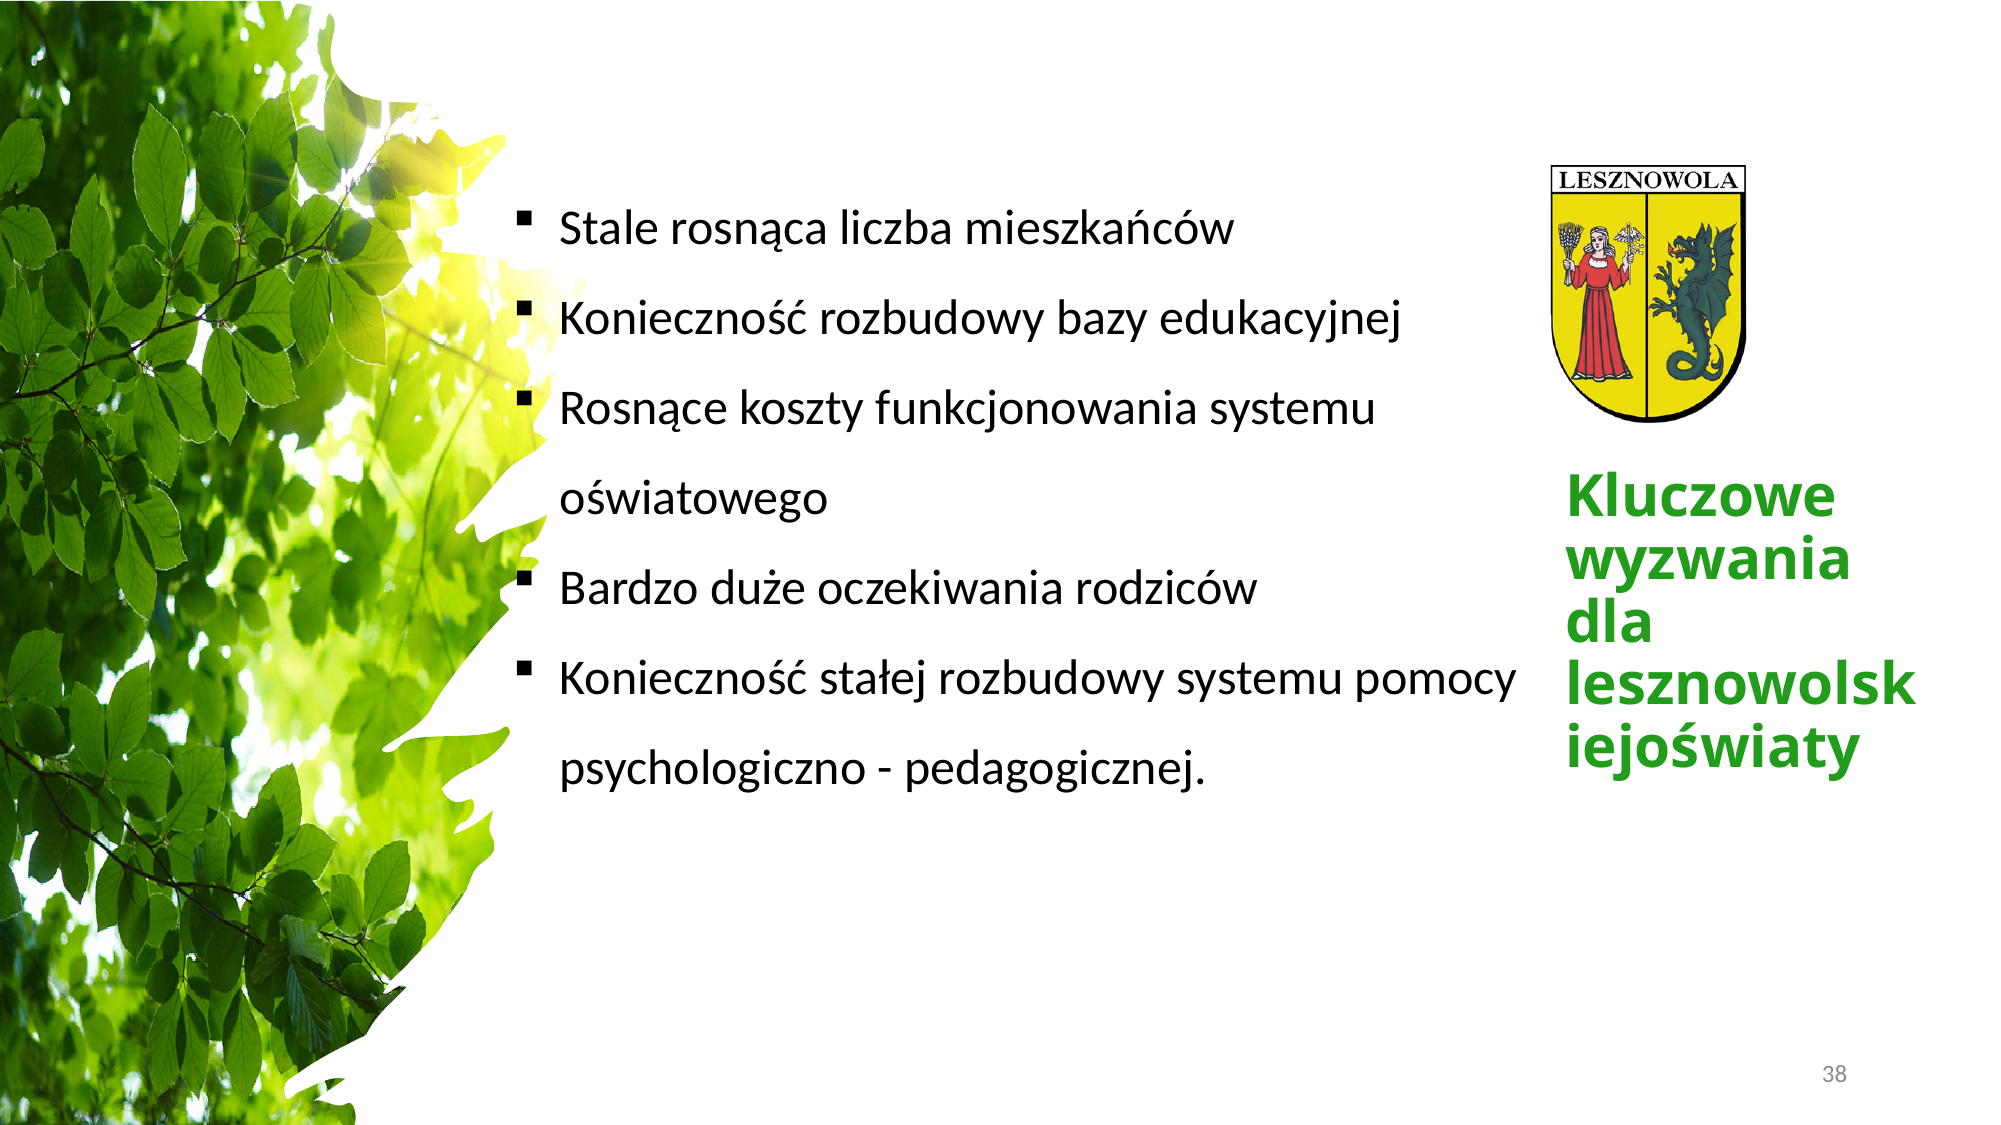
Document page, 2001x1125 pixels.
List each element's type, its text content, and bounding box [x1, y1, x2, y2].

text_box Kluczowe wyzwania dla lesznowolskiejoświaty [1549, 443, 1937, 804]
picture [0, 0, 588, 1125]
picture [1549, 165, 1747, 423]
slide_number 38 [1412, 1042, 1863, 1103]
text_box Stale rosnąca liczba mieszkańców Konieczność rozbudowy bazy edukacyjnej Rosnące koszty funkcjonowania systemu oświatowego Bardzo duże oczekiwania rodziców Konieczność stałej rozbudowy systemu pomocy psychologiczno - pedagogicznej. [588, 157, 1601, 952]
